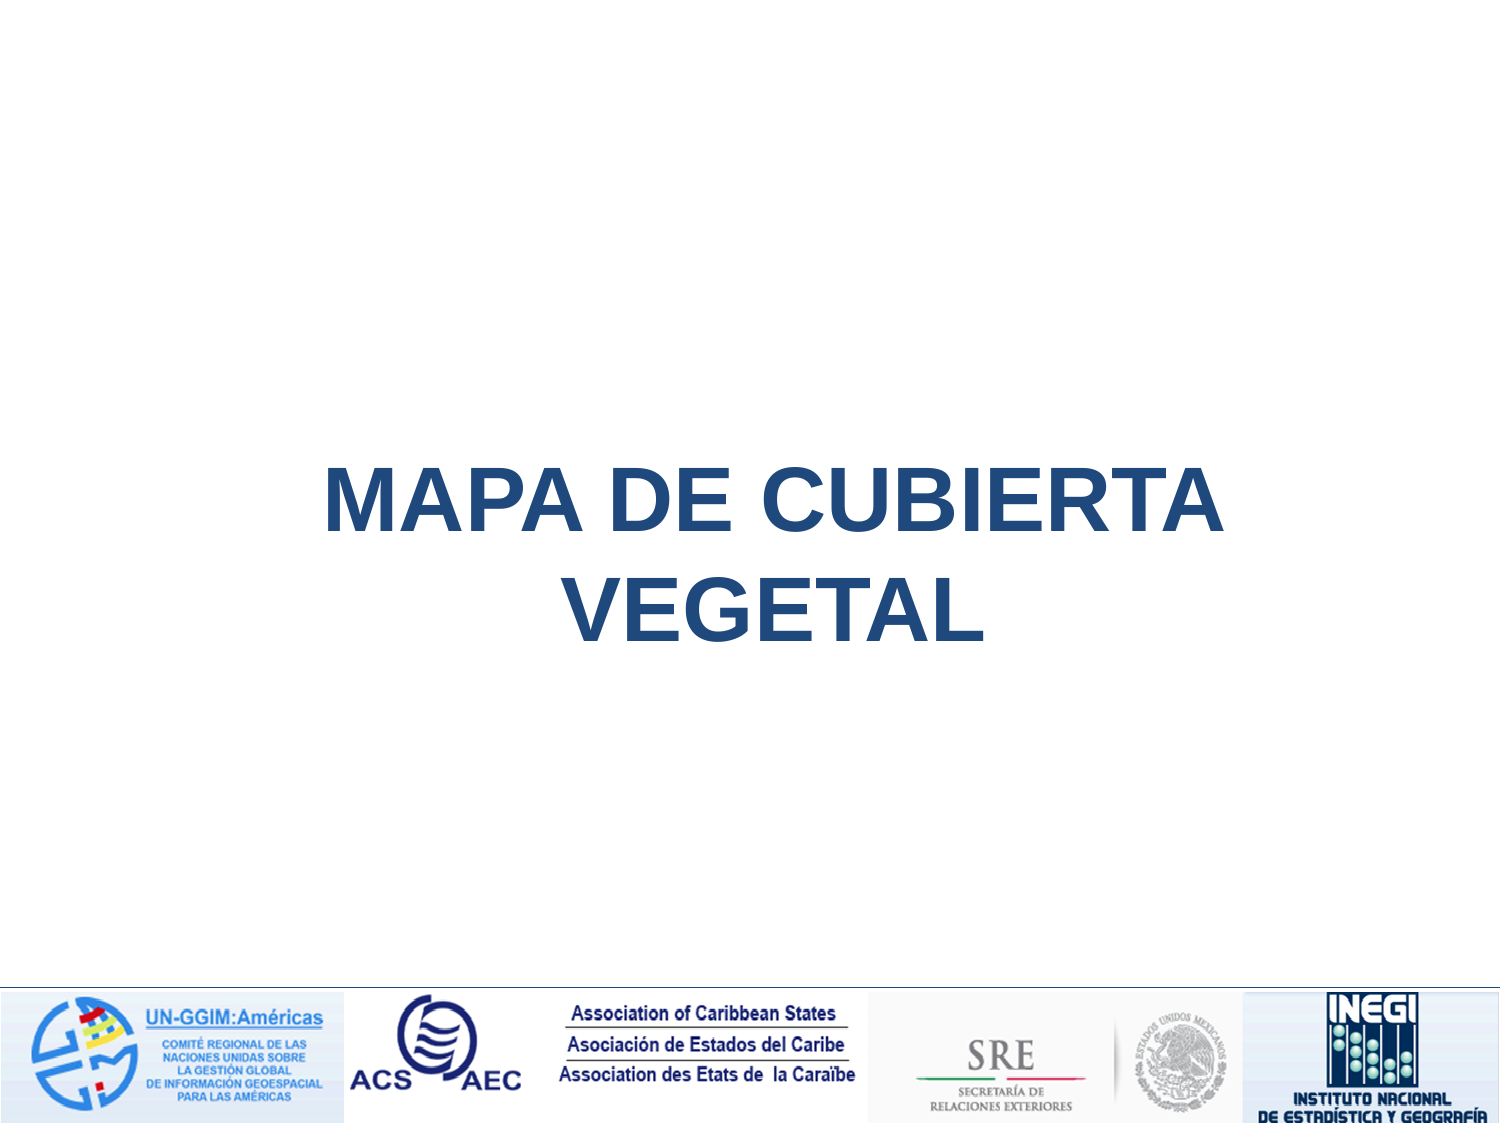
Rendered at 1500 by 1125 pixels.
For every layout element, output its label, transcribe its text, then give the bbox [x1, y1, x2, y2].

picture [0, 991, 1499, 1125]
title mapa de cubierta vegetal [218, 432, 1329, 693]
